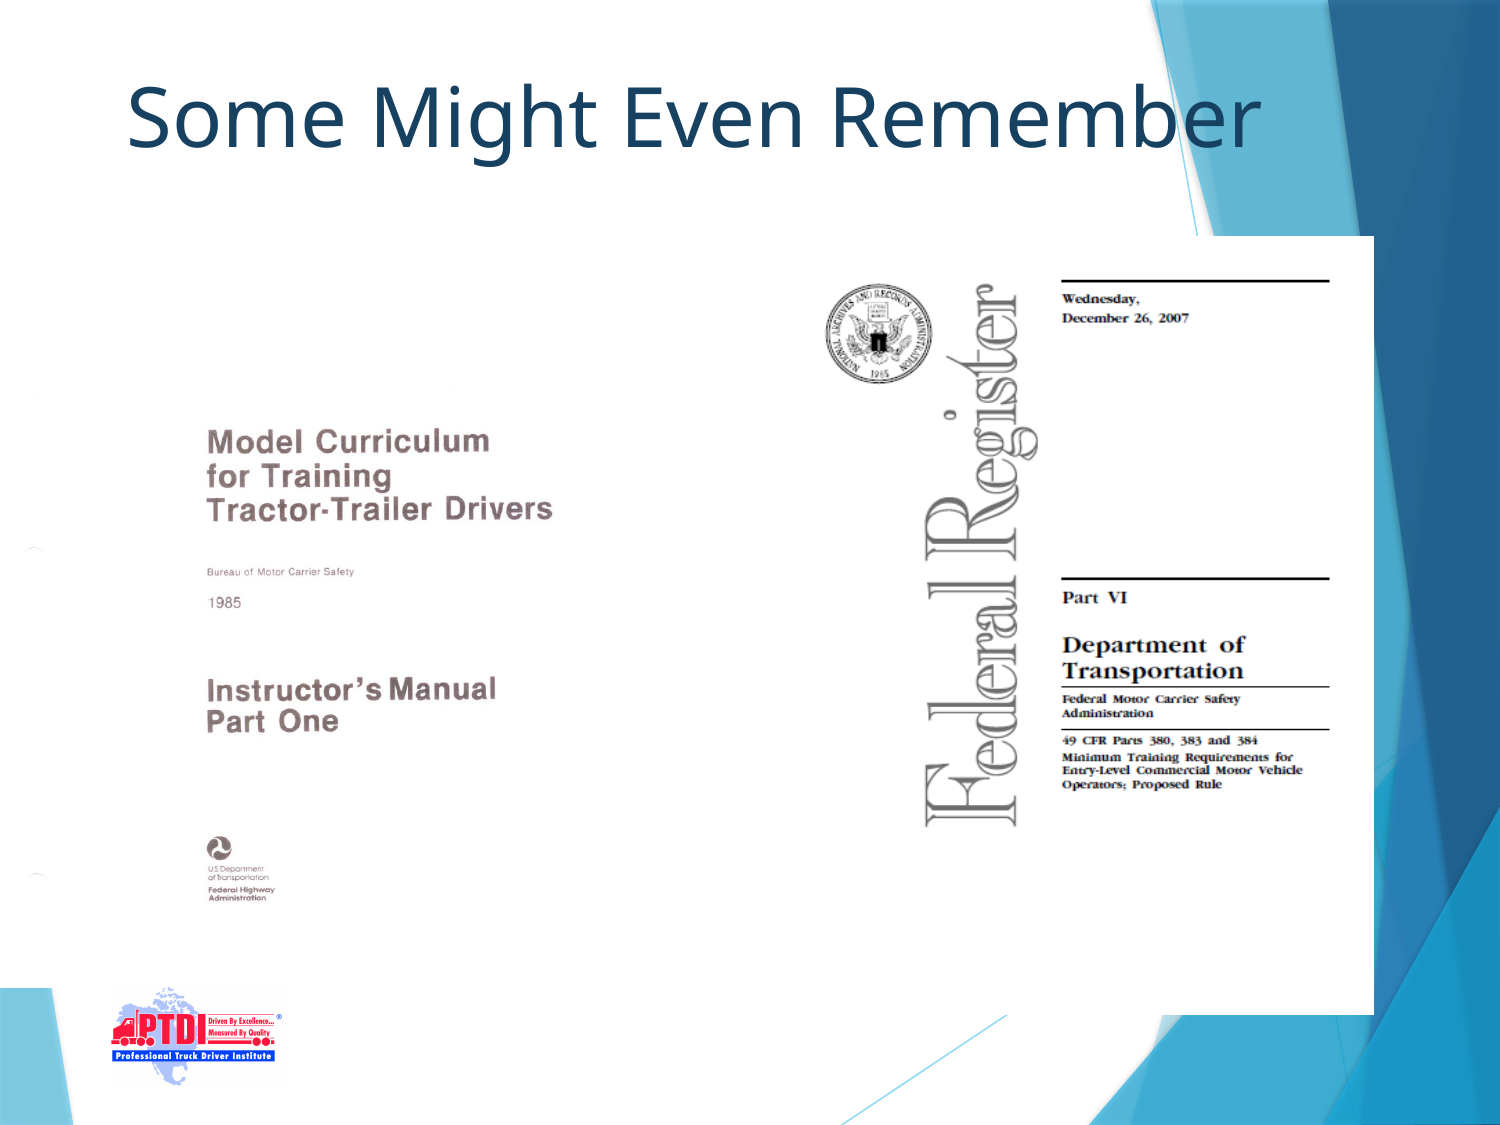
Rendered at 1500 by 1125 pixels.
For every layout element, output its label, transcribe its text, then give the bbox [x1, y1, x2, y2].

picture [0, 236, 656, 1086]
title Some Might Even Remember [111, 56, 1500, 199]
picture [731, 236, 1375, 1069]
